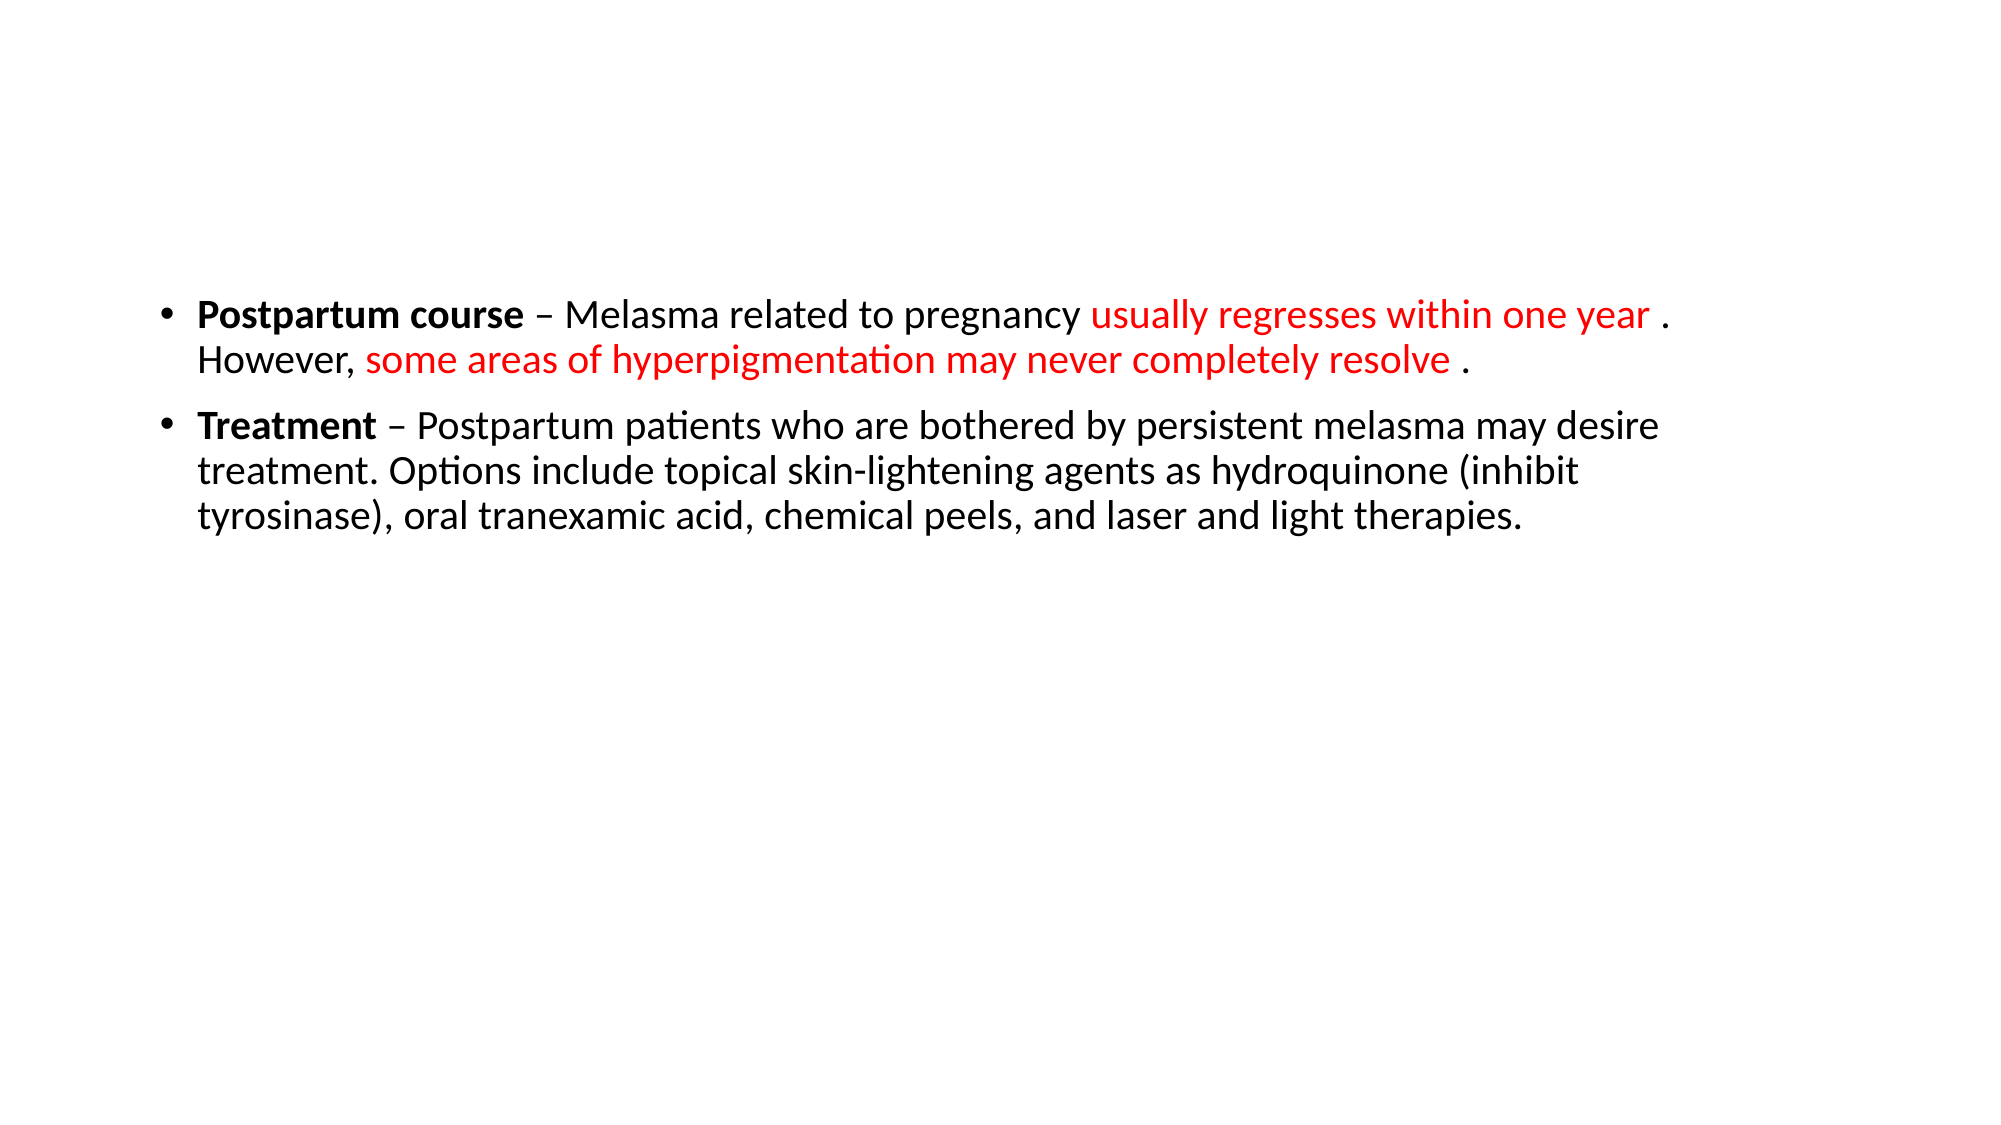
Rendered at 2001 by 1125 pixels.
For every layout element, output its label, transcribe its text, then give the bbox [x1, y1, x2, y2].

list Postpartum course – Melasma related to pregnancy usually regresses within one year . However, some areas of hyperpigmentation may never completely resolve . Treatment – Postpartum patients who are bothered by persistent melasma may desire treatment. Options include topical skin-lightening agents as hydroquinone (inhibit tyrosinase), oral tranexamic acid, chemical peels, and laser and light therapies. [144, 285, 1795, 917]
